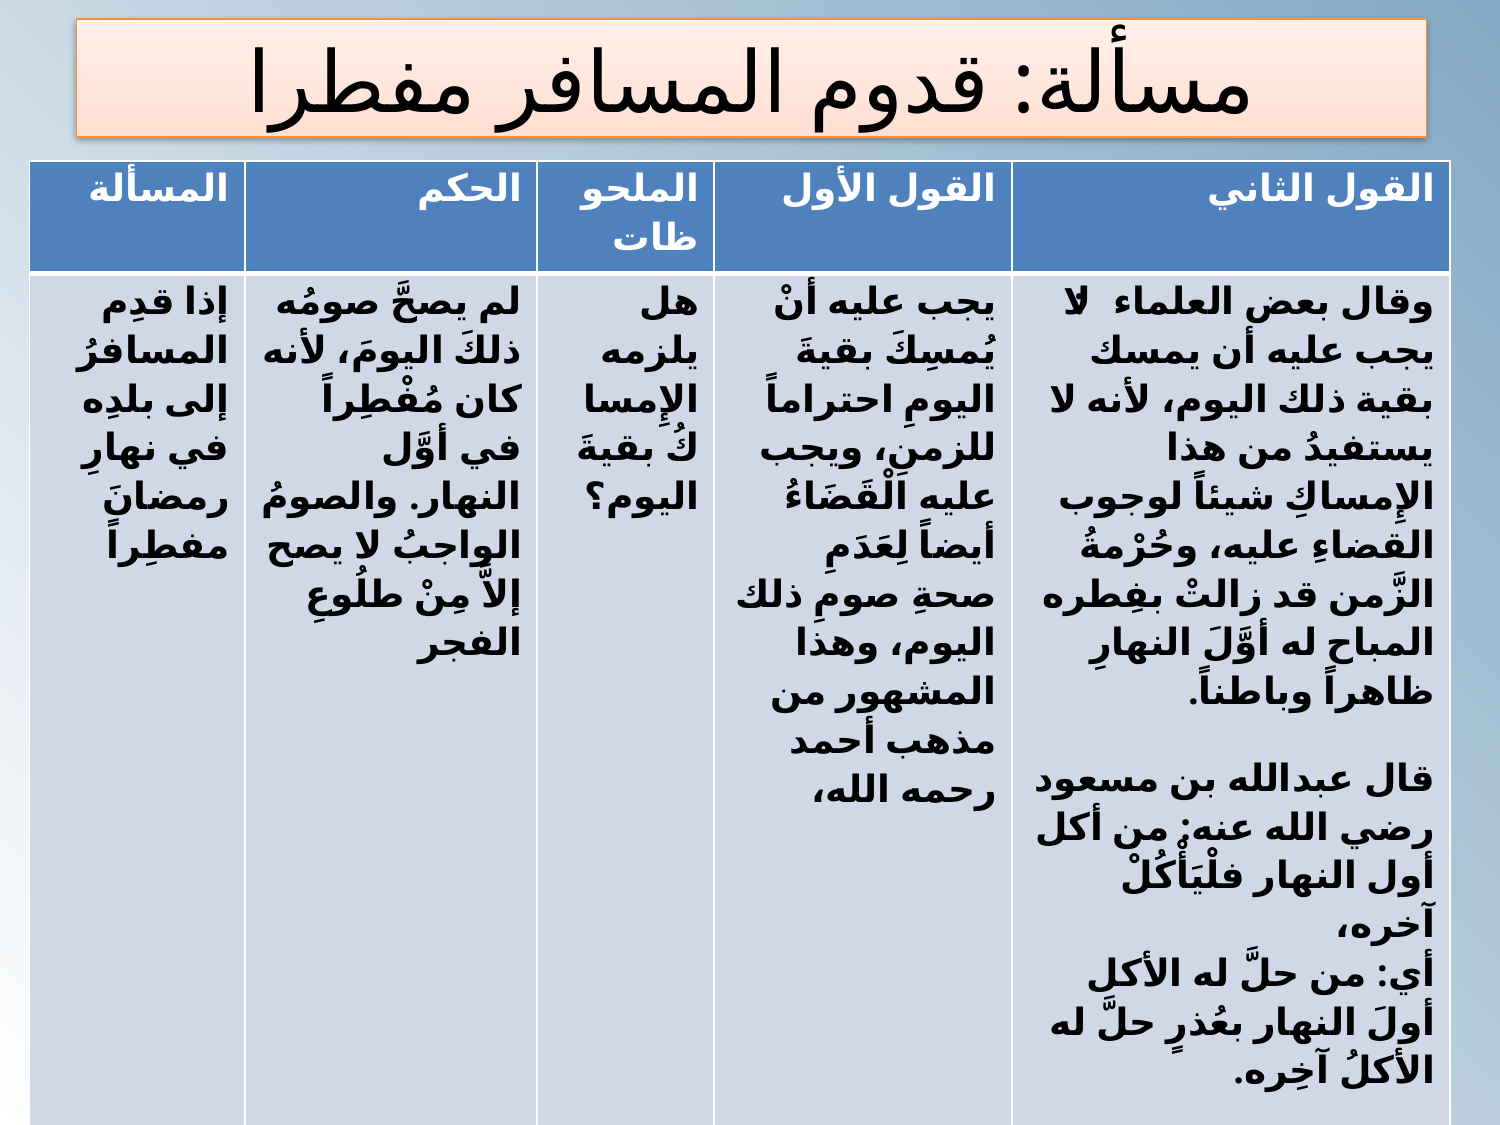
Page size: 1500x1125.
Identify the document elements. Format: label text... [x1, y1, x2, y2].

table_header الحكم [246, 162, 536, 271]
table_header القول الثاني [1013, 162, 1449, 271]
table_header الملحوظات [538, 162, 713, 271]
table_cell لم يصحَّ صومُه ذلكَ اليومَ، لأنه كان مُفْطِراً في أوَّل النهار. والصومُ الواجبُ لا يصح إلاَّ مِنْ طلُوعِ الفجر [246, 276, 536, 1125]
table_header القول الأول [715, 162, 1011, 271]
table_cell إذا قدِم المسافرُ إلى بلدِه في نهارِ رمضانَ مفطِراً [30, 276, 244, 1125]
title مسألة: قدوم المسافر مفطرا [76, 18, 1427, 138]
table_cell وقال بعض العلماء: لا يجب عليه أن يمسك بقية ذلك اليوم، لأنه لا يستفيدُ من هذا الإِمساكِ شيئاً لوجوب القضاءِ عليه، وحُرْمةُ الزَّمن قد زالتْ بفِطره المباح له أوَّلَ النهارِ ظاهراً وباطناً. قال عبدالله بن مسعود رضي الله عنه: من أكل أول النهار فلْيَأْكُلْ آخره، أي: من حلَّ له الأكل أولَ النهار بعُذرٍ حلَّ له الأكلُ آخِره. وهذا مذهَبُ مالِك والشافعيّ ورواية عن الإِمام أحمد، ولكنْ لا يُعْلِنُ أكلَه ولا شربَه لخفاءِ سببِ الفطرِ فيُساء به الظَّنُّ أو يُقْتَدى به. [1013, 276, 1449, 1125]
table_header المسألة [30, 162, 244, 271]
table_cell يجب عليه أنْ يُمسِكَ بقيةَ اليومِ احتراماً للزمنِ، ويجب عليه الْقَضَاءُ أيضاً لِعَدَمِ صحةِ صومِ ذلك اليوم، وهذا المشهور من مذهب أحمد رحمه الله، [715, 276, 1011, 1125]
table_cell هل يلزمه الإِمساكُ بقيةَ اليوم؟ [538, 276, 713, 1125]
